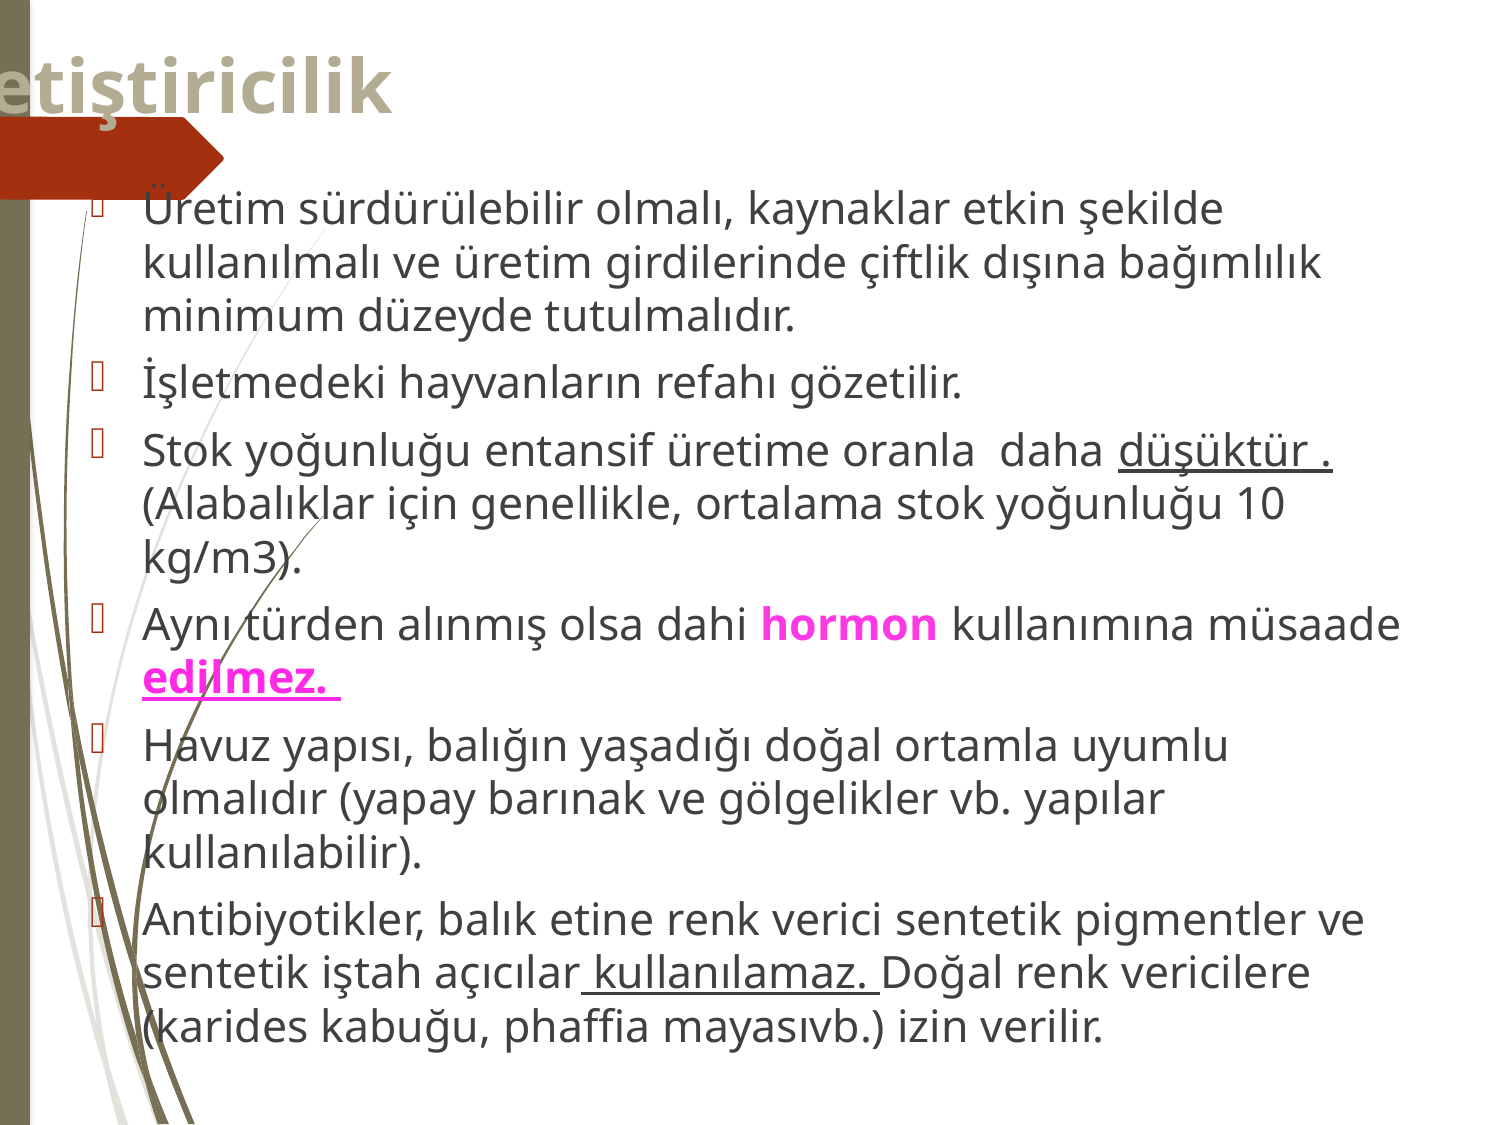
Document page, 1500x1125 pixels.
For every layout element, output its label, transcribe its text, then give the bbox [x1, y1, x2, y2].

title 3. Yetiştiricilik [0, 30, 1425, 197]
list Üretim sürdürülebilir olmalı, kaynaklar etkin şekilde kullanılmalı ve üretim girdilerinde çiftlik dışına bağımlılık minimum düzeyde tutulmalıdır. İşletmedeki hayvanların refahı gözetilir. Stok yoğunluğu entansif üretime oranla daha düşüktür . (Alabalıklar için genellikle, ortalama stok yoğunluğu 10 kg/m3). Aynı türden alınmış olsa dahi hormon kullanımına müsaade edilmez. Havuz yapısı, balığın yaşadığı doğal ortamla uyumlu olmalıdır (yapay barınak ve gölgelikler vb. yapılar kullanılabilir). Antibiyotikler, balık etine renk verici sentetik pigmentler ve sentetik iştah açıcılar kullanılamaz. Doğal renk vericilere (karides kabuğu, phaffia mayasıvb.) izin verilir. [75, 172, 1425, 1071]
